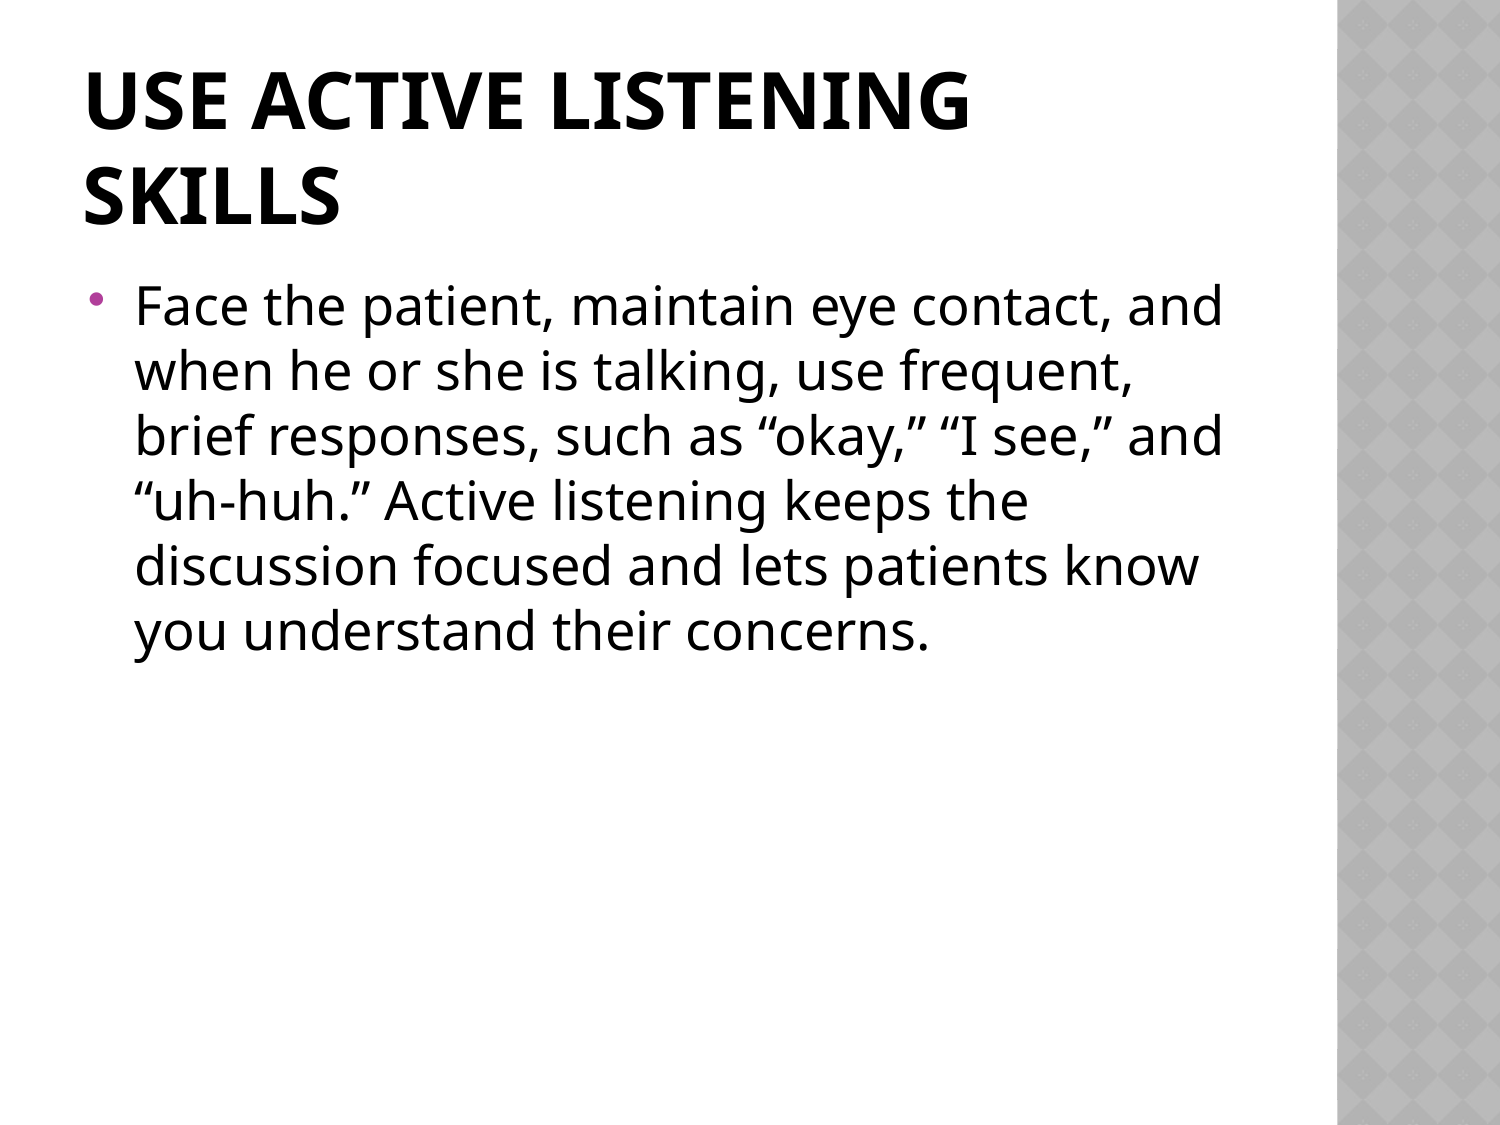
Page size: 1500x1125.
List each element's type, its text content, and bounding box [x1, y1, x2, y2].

list Face the patient, maintain eye contact, and when he or she is talking, use frequent, brief responses, such as “okay,” “I see,” and “uh-huh.” Active listening keeps the discussion focused and lets patients know you understand their concerns. [75, 264, 1263, 1059]
title Use Active Listening Skills [75, 52, 1263, 240]
